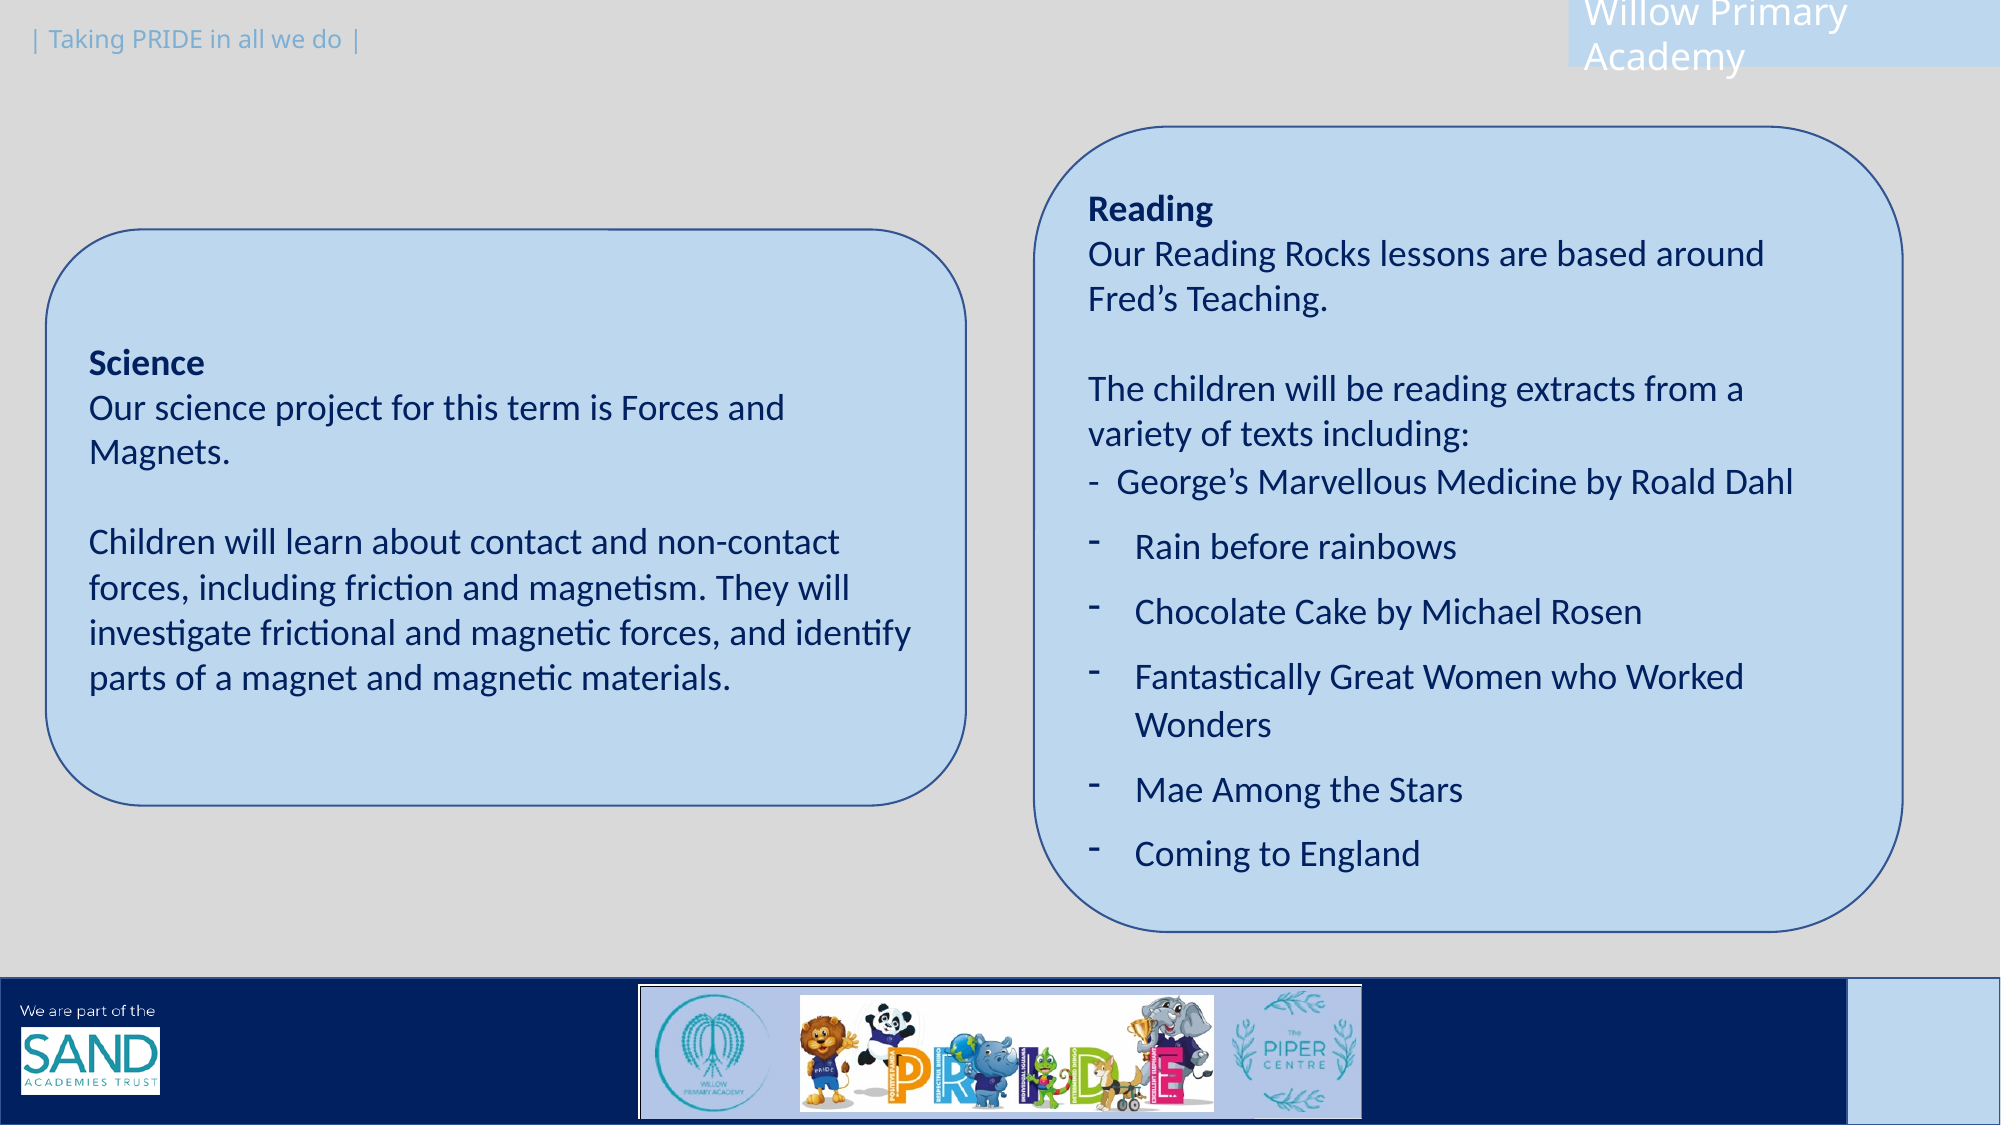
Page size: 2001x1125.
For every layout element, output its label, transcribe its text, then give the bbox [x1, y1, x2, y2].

picture [20, 1004, 160, 1095]
text_box Reading Our Reading Rocks lessons are based around Fred’s Teaching. The children will be reading extracts from a variety of texts including: - George’s Marvellous Medicine by Roald Dahl Rain before rainbows Chocolate Cake by Michael Rosen Fantastically Great Women who Worked Wonders Mae Among the Stars Coming to England [1032, 125, 1904, 934]
text_box Science Our science project for this term is Forces and Magnets. Children will learn about contact and non-contact forces, including friction and magnetism. They will investigate frictional and magnetic forces, and identify parts of a magnet and magnetic materials. [44, 228, 967, 807]
picture [638, 984, 1362, 1119]
